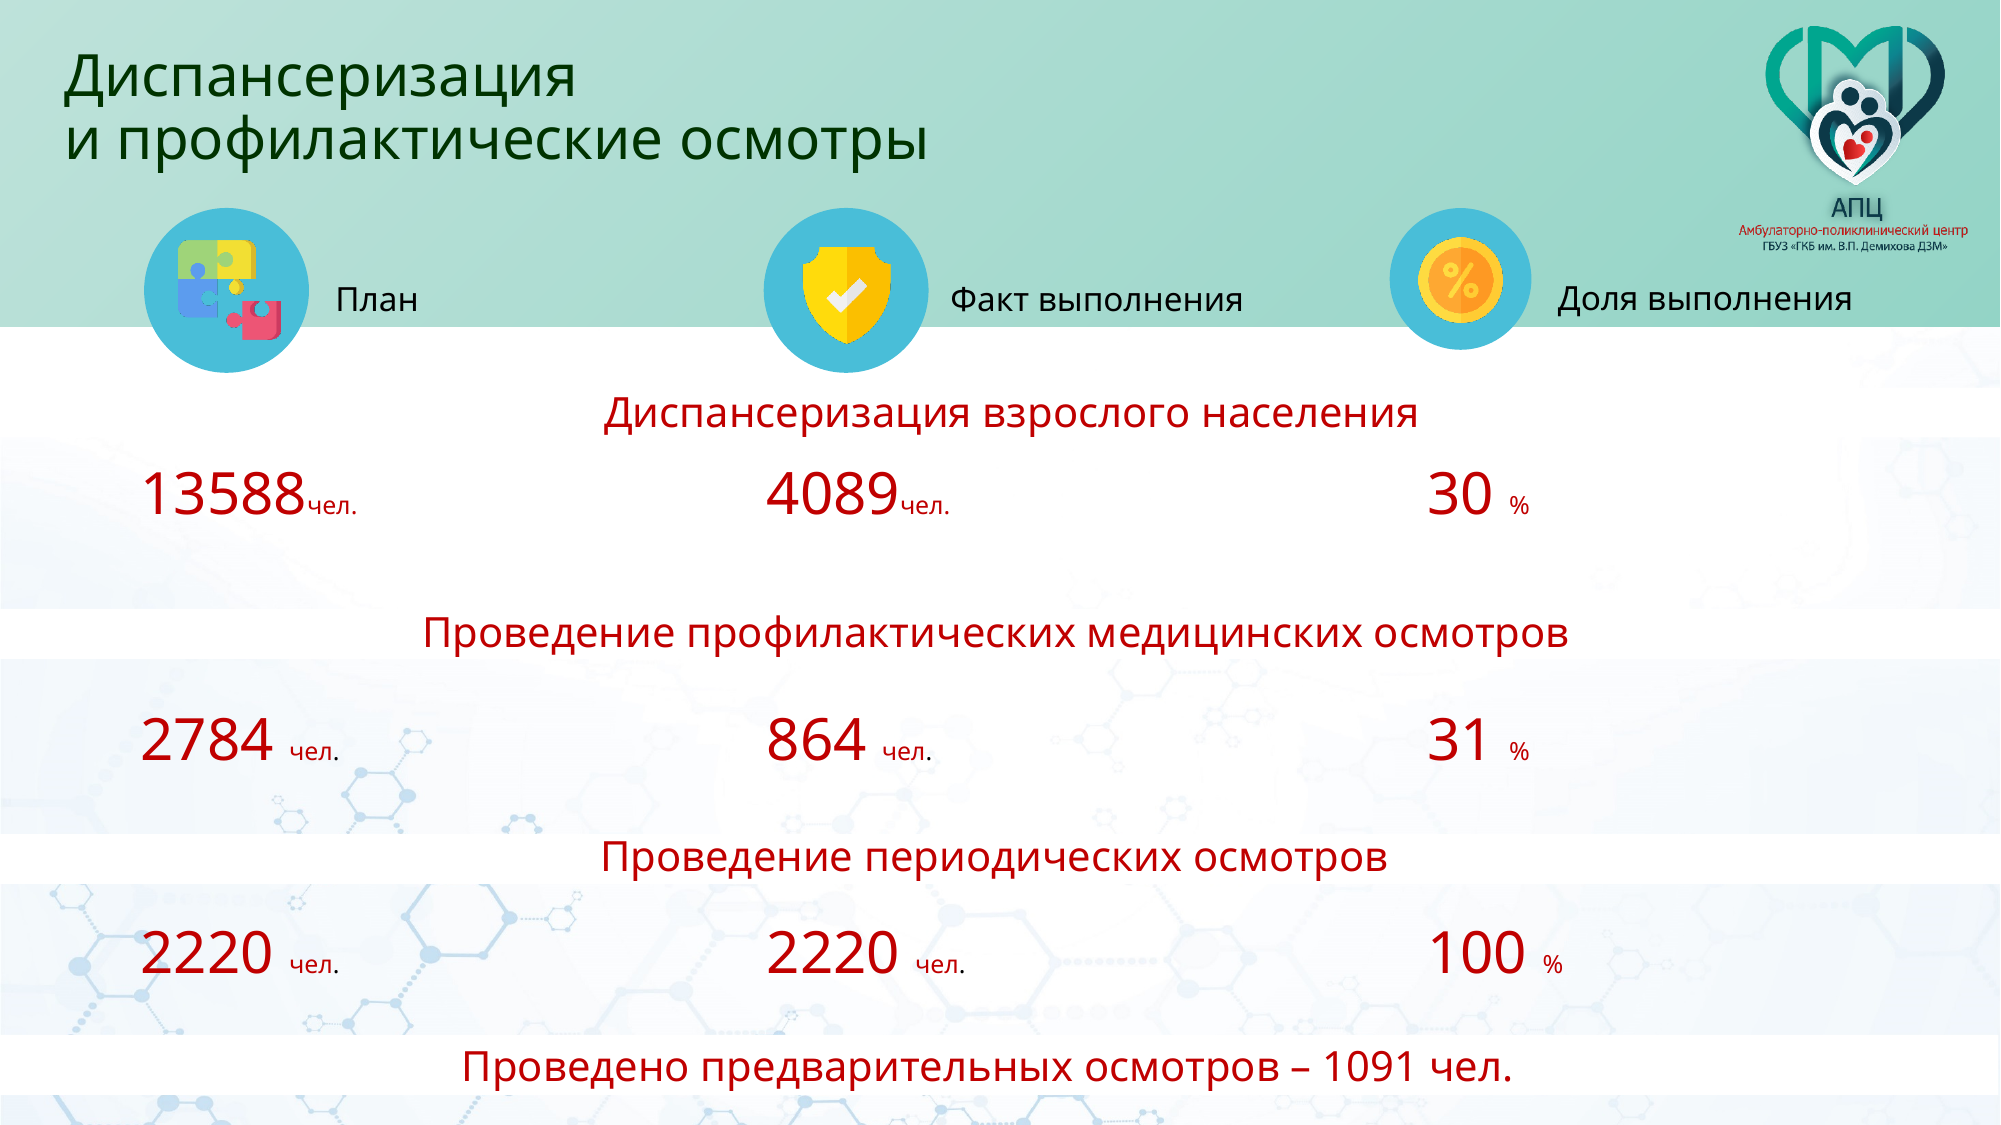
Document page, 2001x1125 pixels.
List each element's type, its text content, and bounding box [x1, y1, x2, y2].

text_box [0, 0, 1712, 178]
picture [0, 0, 2000, 1125]
title Диспансеризация и профилактические осмотры [49, 72, 1712, 147]
